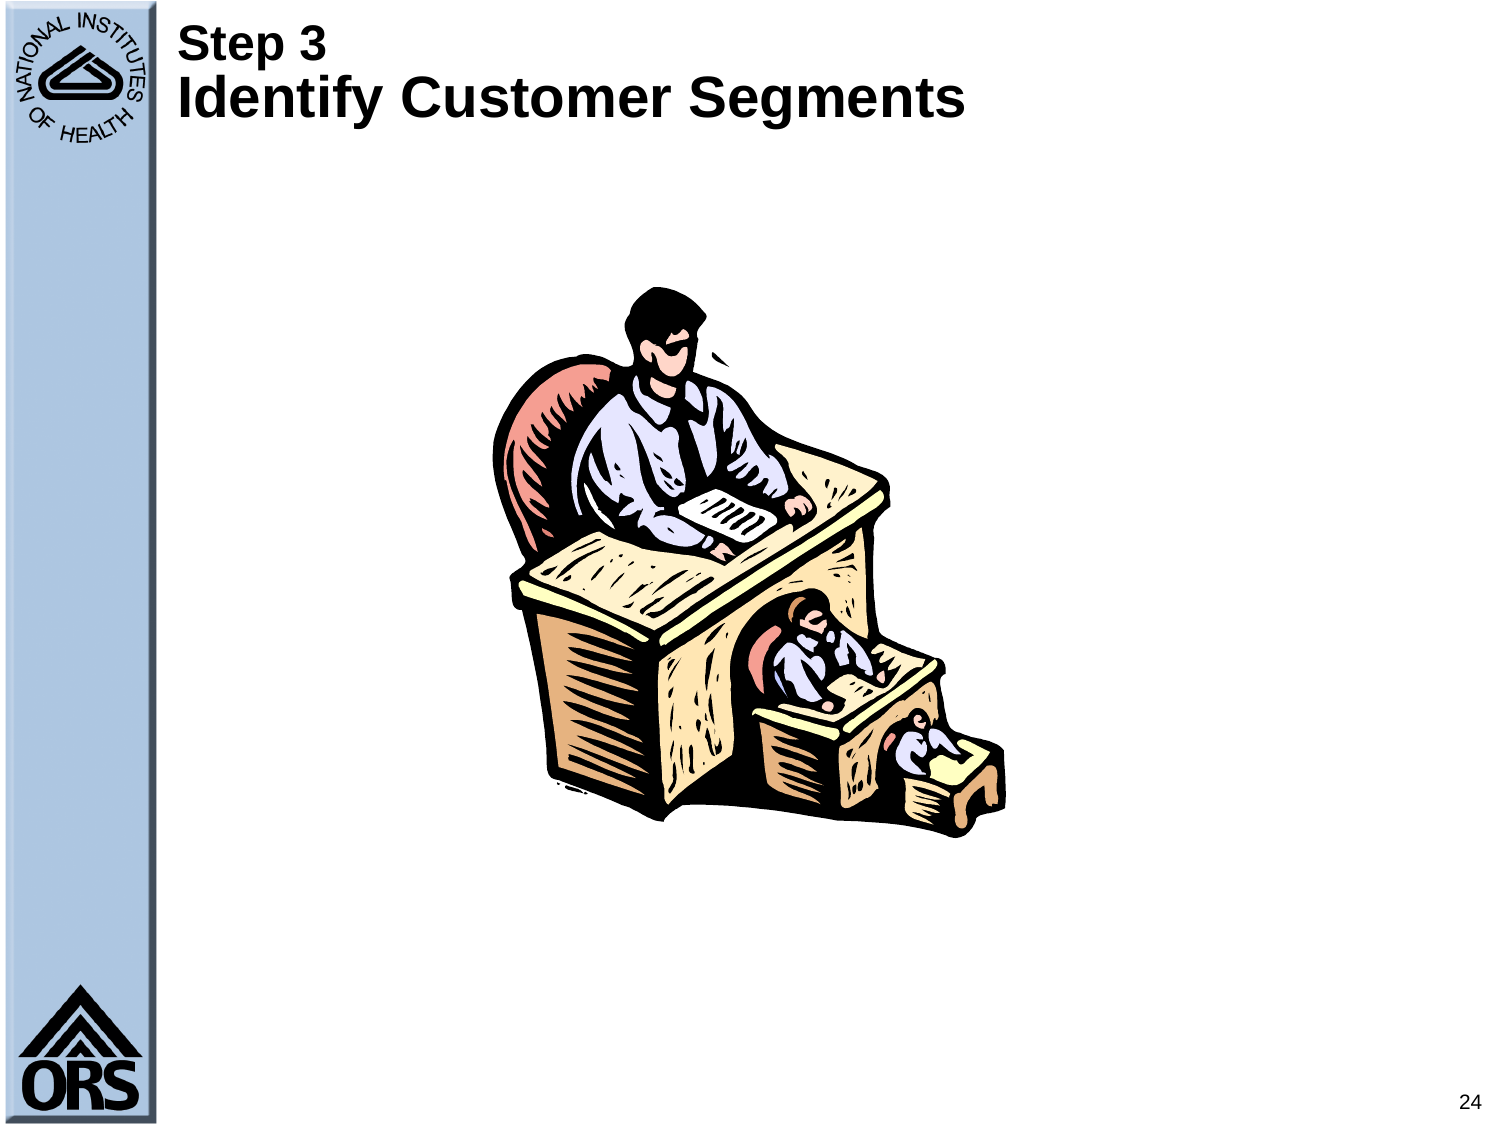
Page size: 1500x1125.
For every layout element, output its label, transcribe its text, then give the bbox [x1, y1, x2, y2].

picture [488, 281, 1012, 844]
slide_number 24 [1372, 1081, 1498, 1125]
title Step 3 Identify Customer Segments [161, 62, 1500, 138]
